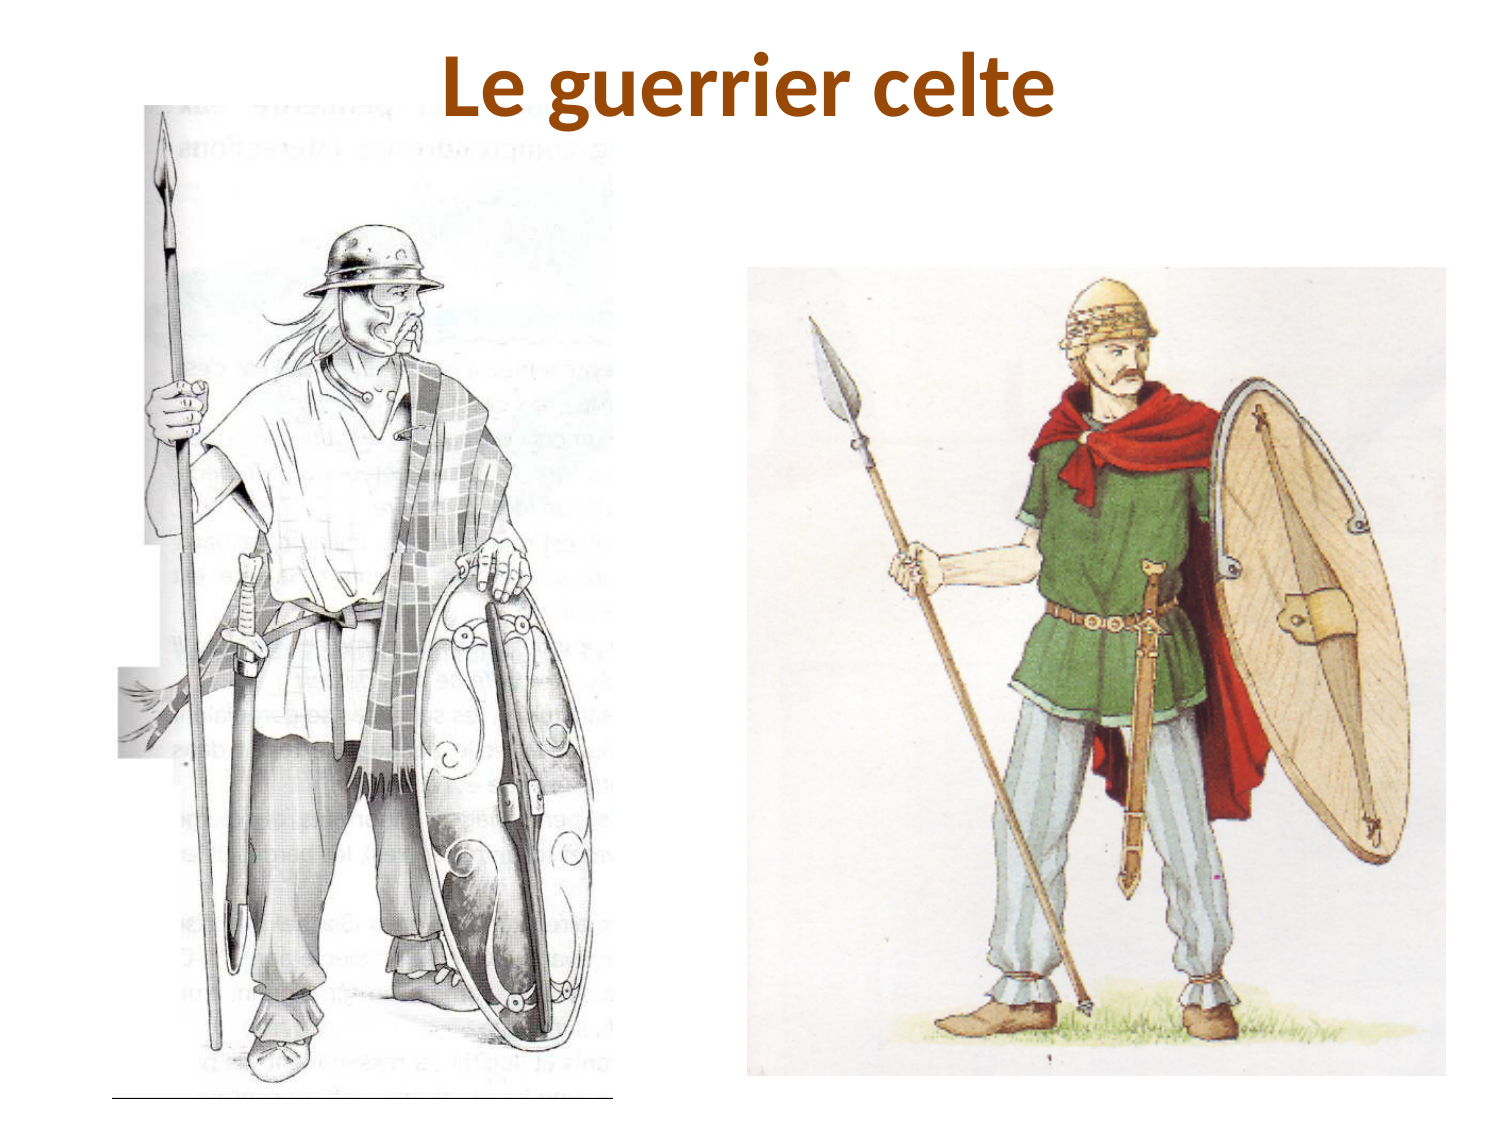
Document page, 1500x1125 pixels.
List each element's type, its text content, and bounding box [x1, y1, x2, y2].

text_box Le guerrier celte [0, 0, 1500, 188]
picture [111, 105, 613, 1100]
picture [746, 266, 1446, 1076]
